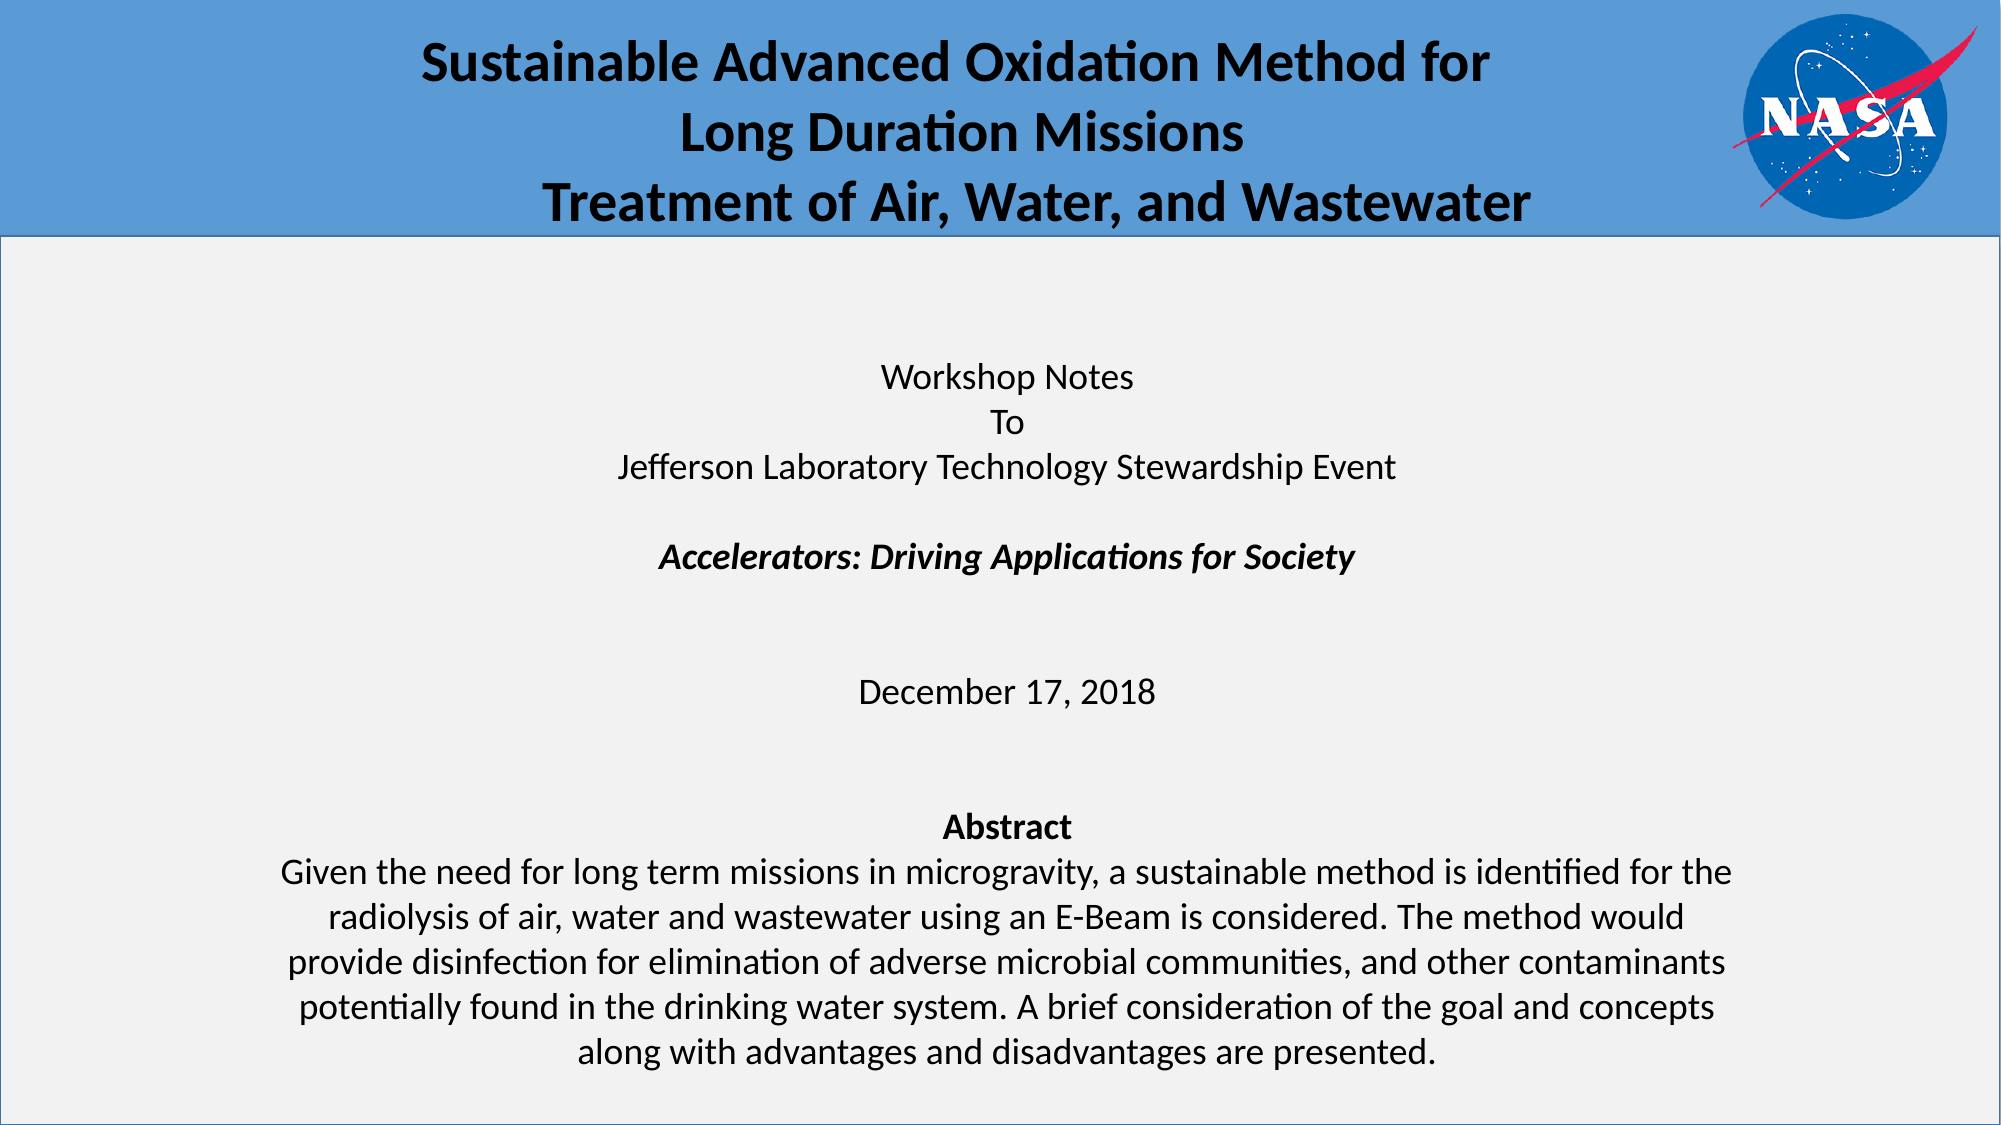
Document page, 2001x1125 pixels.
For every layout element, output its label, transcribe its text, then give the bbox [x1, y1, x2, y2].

text_box Workshop Notes To Jefferson Laboratory Technology Stewardship Event Accelerators: Driving Applications for Society December 17, 2018 Abstract Given the need for long term missions in microgravity, a sustainable method is identified for the radiolysis of air, water and wastewater using an E-Beam is considered. The method would provide disinfection for elimination of adverse microbial communities, and other contaminants potentially found in the drinking water system. A brief consideration of the goal and concepts along with advantages and disadvantages are presented. [257, 274, 1758, 1080]
picture [1707, 0, 2000, 232]
text_box Sustainable Advanced Oxidation Method for Long Duration Missions Treatment of Air, Water, and Wastewater [168, 15, 1758, 241]
